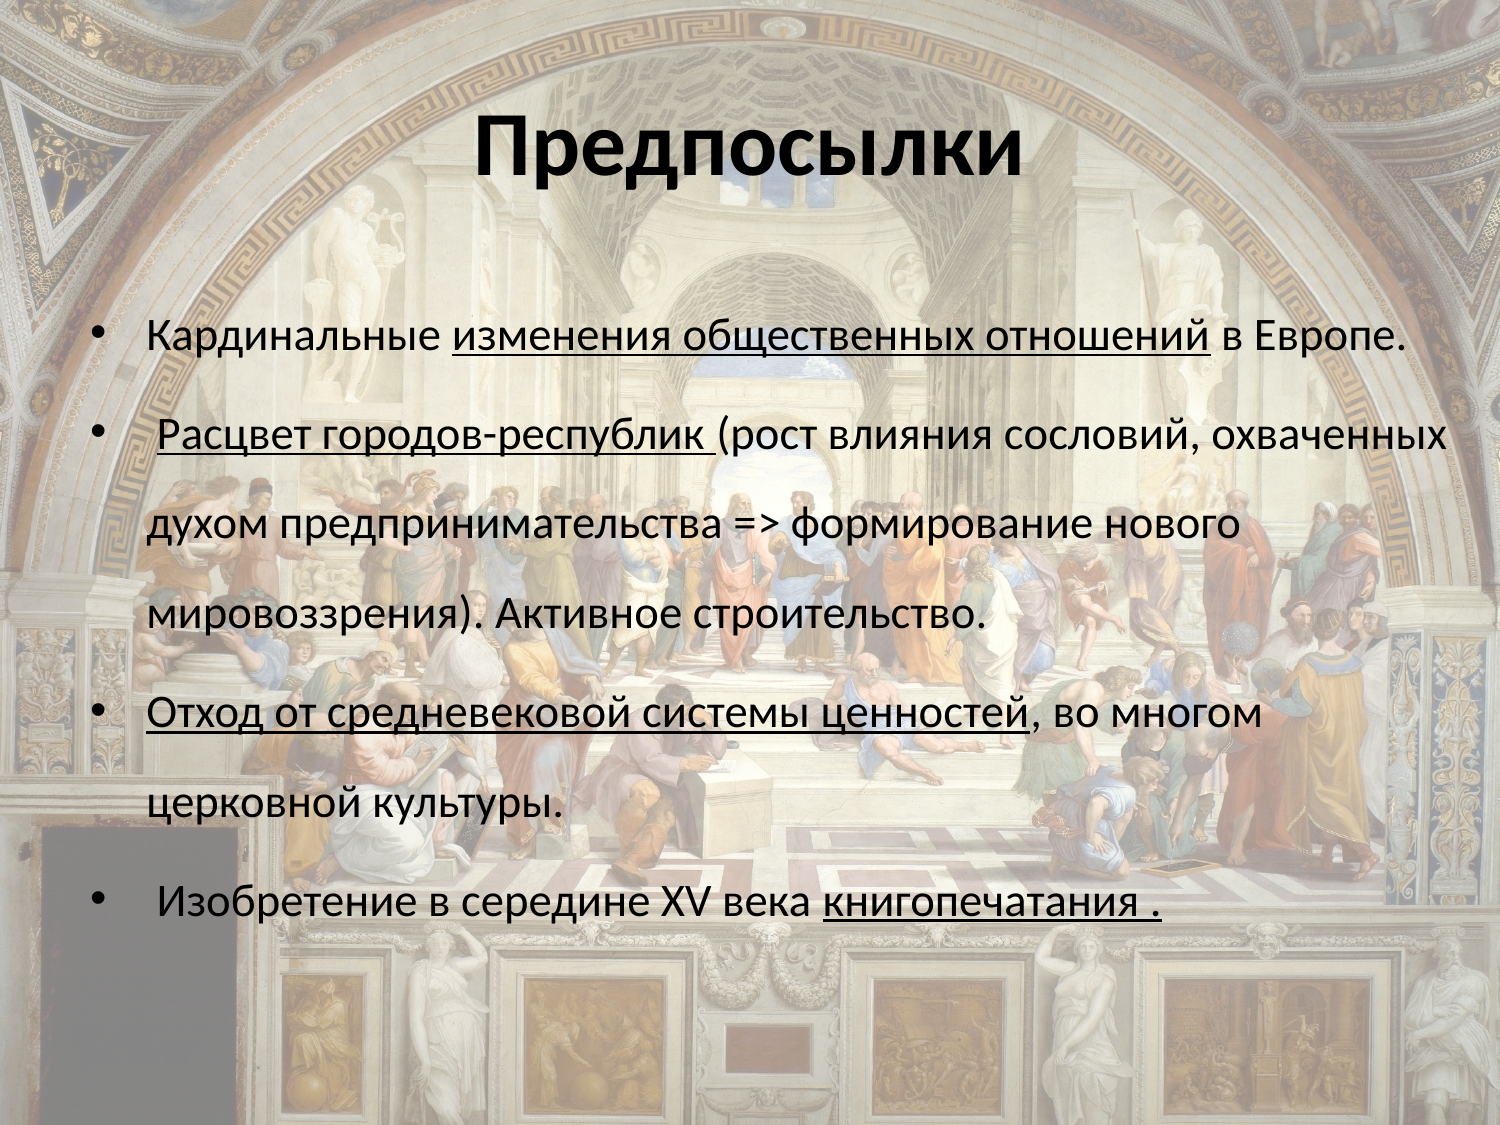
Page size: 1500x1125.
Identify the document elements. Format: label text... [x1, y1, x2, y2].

list Кардинальные изменения общественных отношений в Европе. Расцвет городов-республик (рост влияния сословий, охваченных духом предпринимательства => формирование нового мировоззрения). Активное строительство. Отход от средневековой системы ценностей, во многом церковной культуры. Изобретение в середине XV века книгопечатания . [75, 262, 1465, 1005]
title Предпосылки [75, 45, 1425, 233]
